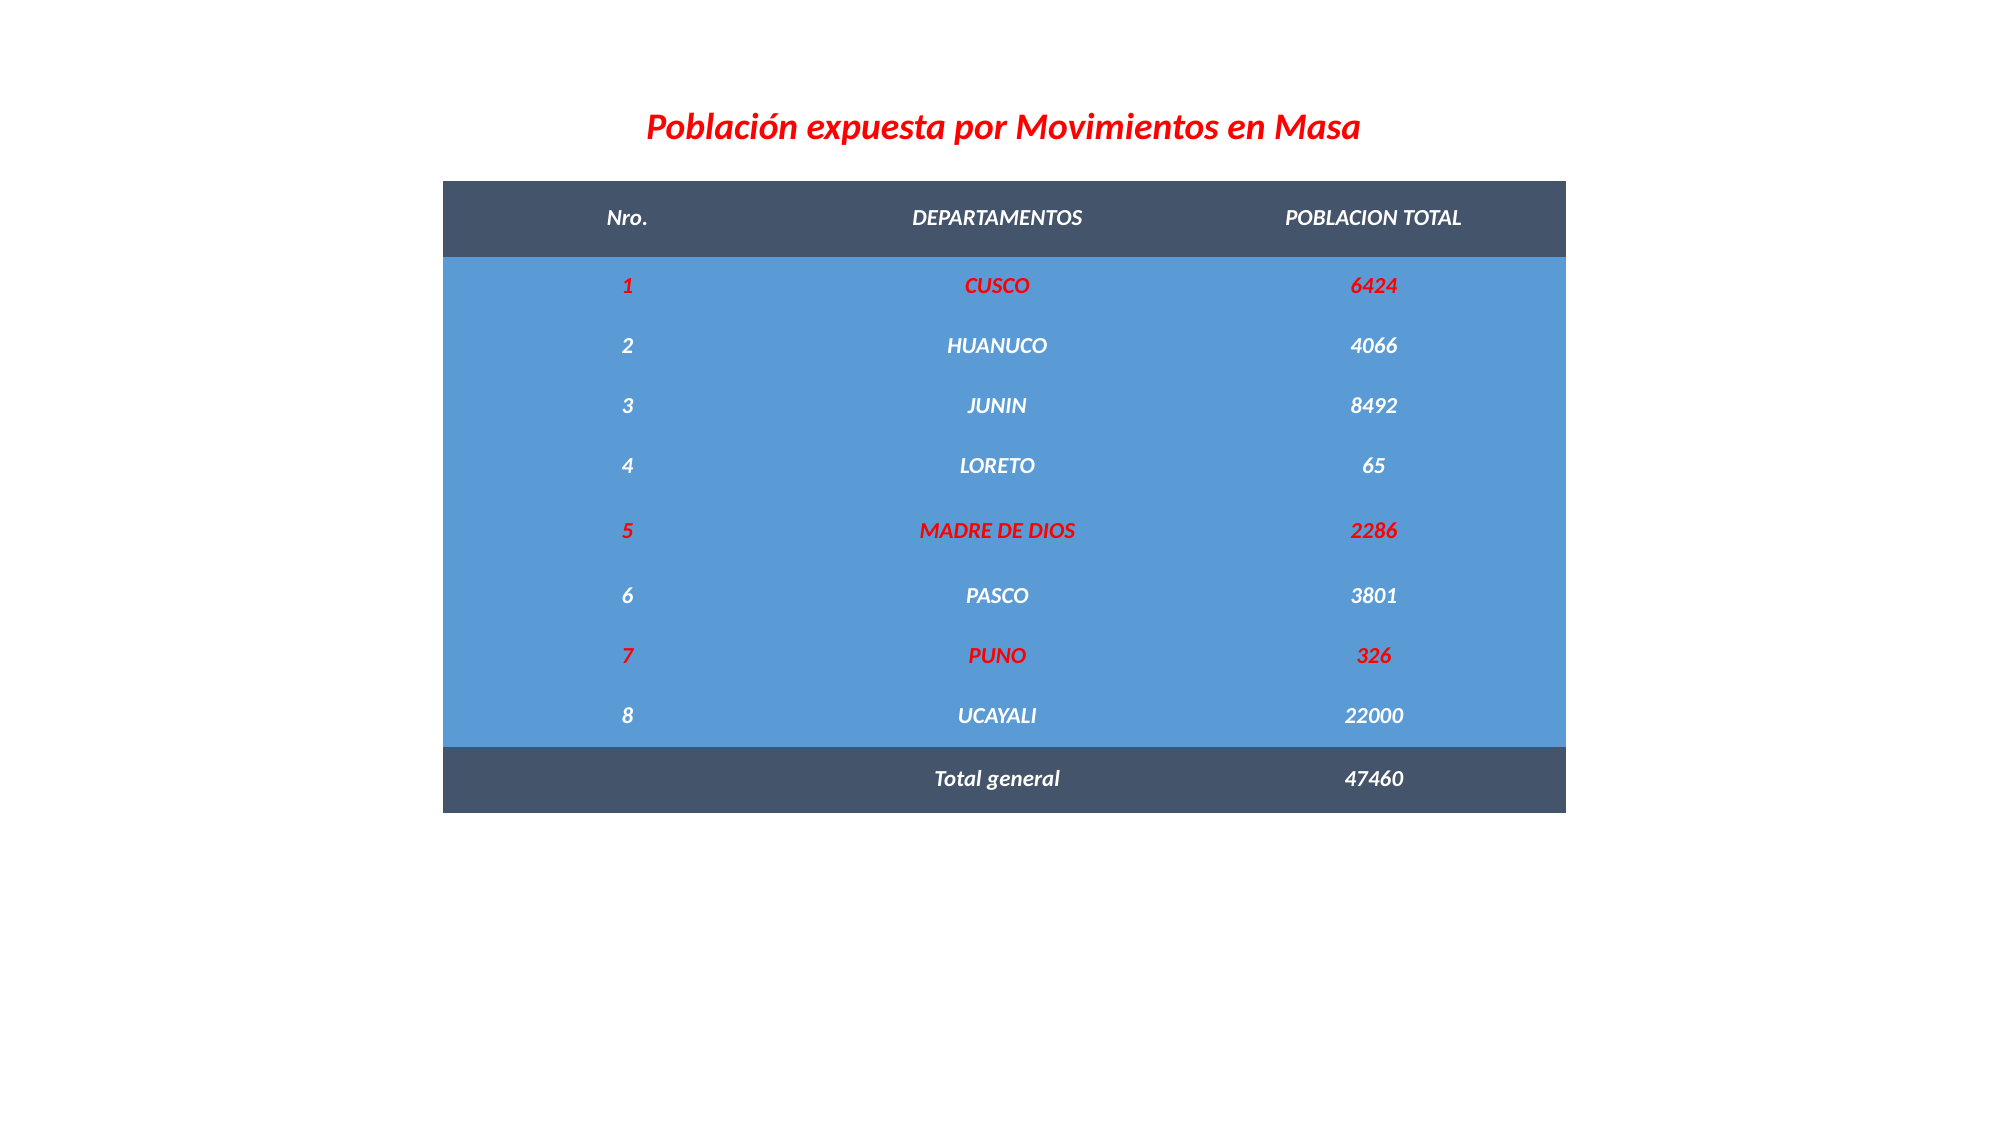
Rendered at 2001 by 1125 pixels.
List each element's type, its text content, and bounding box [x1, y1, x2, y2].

table_cell 7 [443, 627, 812, 687]
table_cell 2 [443, 317, 812, 377]
table_cell 47460 [1182, 747, 1566, 813]
table_cell 3 [443, 377, 812, 437]
table_cell PASCO [812, 567, 1182, 627]
table_cell 2286 [1182, 497, 1566, 567]
table_cell 22000 [1182, 687, 1566, 747]
text_box Población expuesta por Movimientos en Masa [631, 94, 1377, 155]
table_cell 4 [443, 437, 812, 497]
table_cell HUANUCO [812, 317, 1182, 377]
table_cell 8 [443, 687, 812, 747]
table_cell CUSCO [812, 257, 1182, 317]
table_cell 8492 [1182, 377, 1566, 437]
table_header Nro. [443, 181, 812, 257]
table_cell 65 [1182, 437, 1566, 497]
table_cell UCAYALI [812, 687, 1182, 747]
table_cell 6 [443, 567, 812, 627]
table_cell MADRE DE DIOS [812, 497, 1182, 567]
table_cell Total general [812, 747, 1182, 813]
table_cell 326 [1182, 627, 1566, 687]
table_header POBLACION TOTAL [1182, 181, 1566, 257]
table_cell 4066 [1182, 317, 1566, 377]
table_cell 6424 [1182, 257, 1566, 317]
table_cell 5 [443, 497, 812, 567]
table_cell LORETO [812, 437, 1182, 497]
table_cell JUNIN [812, 377, 1182, 437]
table_cell [443, 747, 812, 813]
table_header DEPARTAMENTOS [812, 181, 1182, 257]
table_cell 3801 [1182, 567, 1566, 627]
table_cell PUNO [812, 627, 1182, 687]
table_cell 1 [443, 257, 812, 317]
